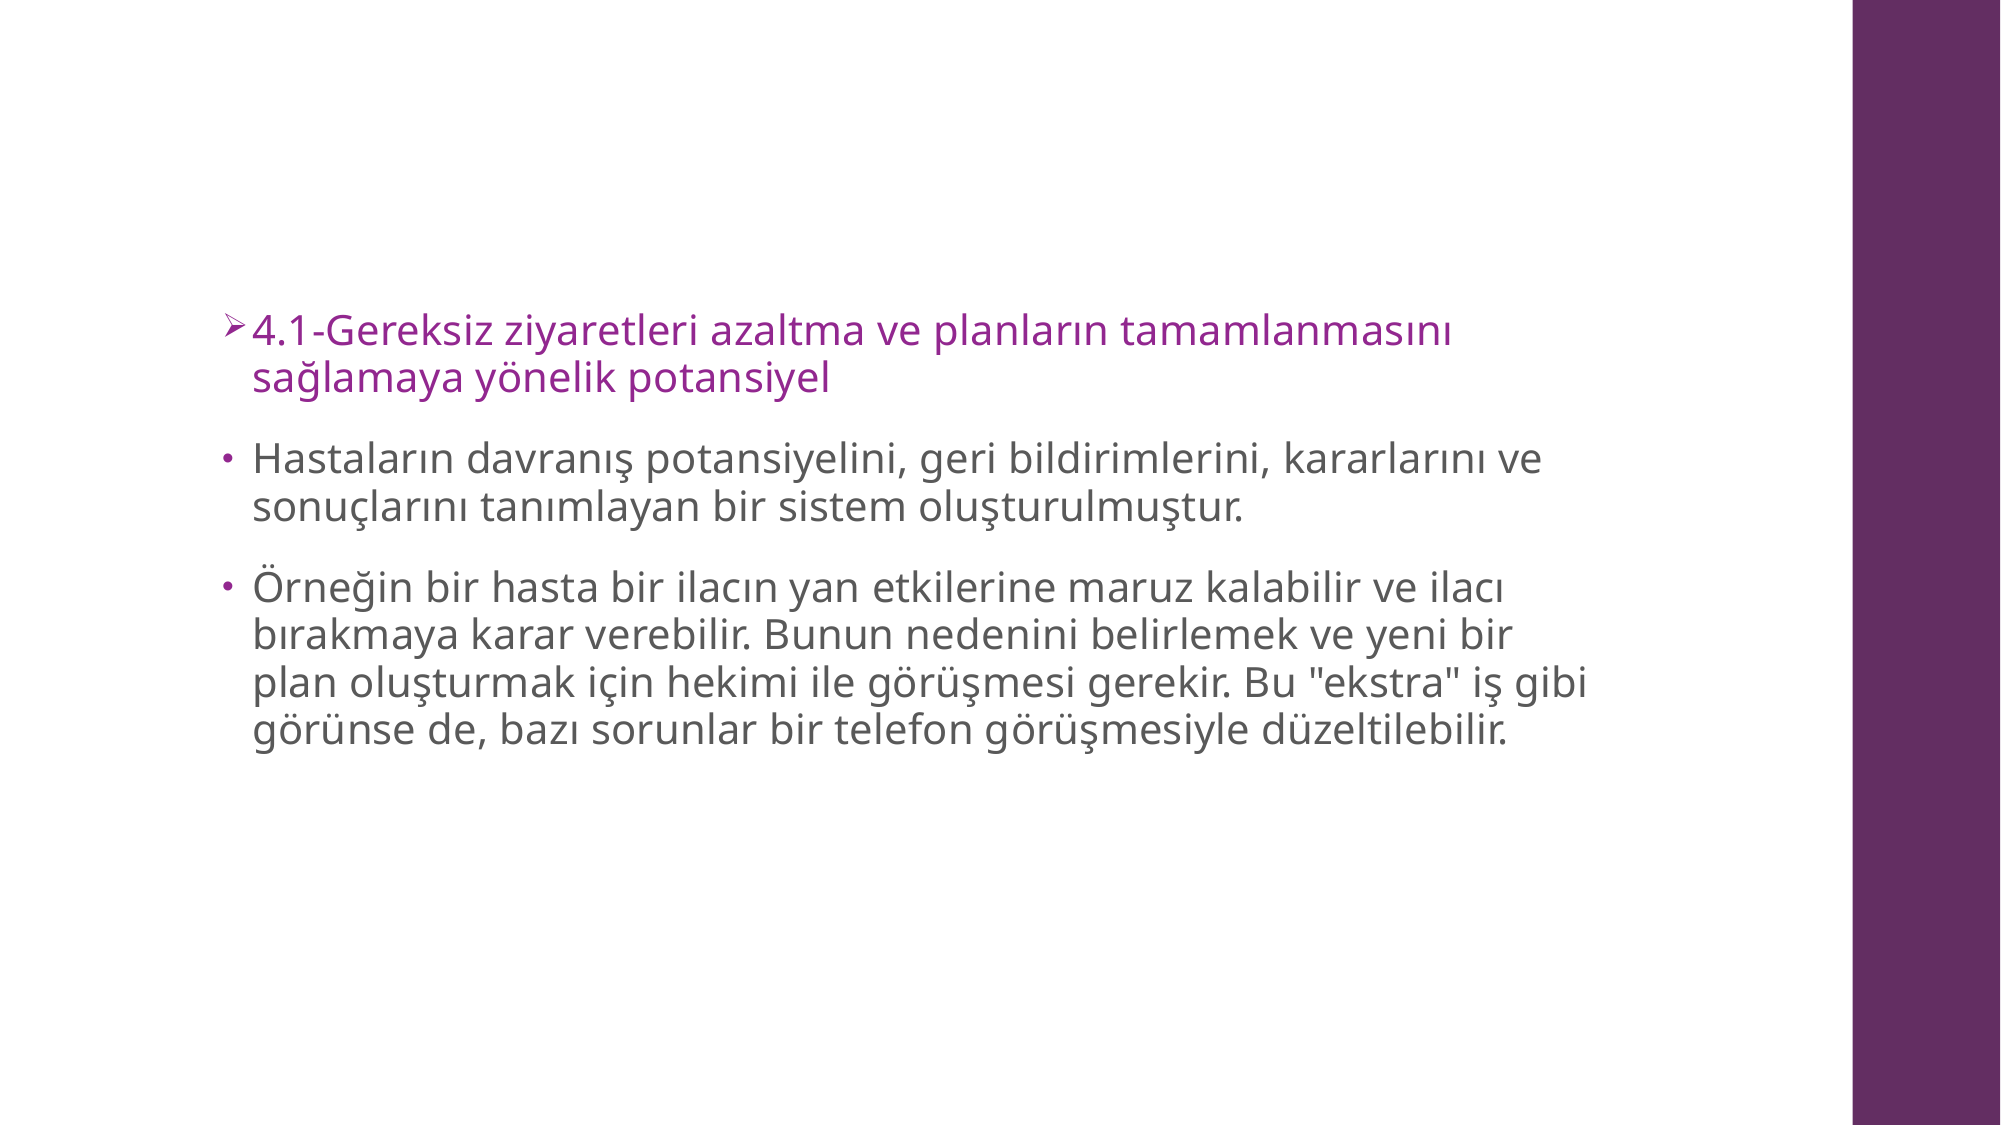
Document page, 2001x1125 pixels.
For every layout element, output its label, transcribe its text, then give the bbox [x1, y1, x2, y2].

list 4.1-Gereksiz ziyaretleri azaltma ve planların tamamlanmasını sağlamaya yönelik potansiyel Hastaların davranış potansiyelini, geri bildirimlerini, kararlarını ve sonuçlarını tanımlayan bir sistem oluşturulmuştur. Örneğin bir hasta bir ilacın yan etkilerine maruz kalabilir ve ilacı bırakmaya karar verebilir. Bunun nedenini belirlemek ve yeni bir plan oluşturmak için hekimi ile görüşmesi gerekir. Bu "ekstra" iş gibi görünse de, bazı sorunlar bir telefon görüşmesiyle düzeltilebilir. [207, 299, 1617, 1014]
